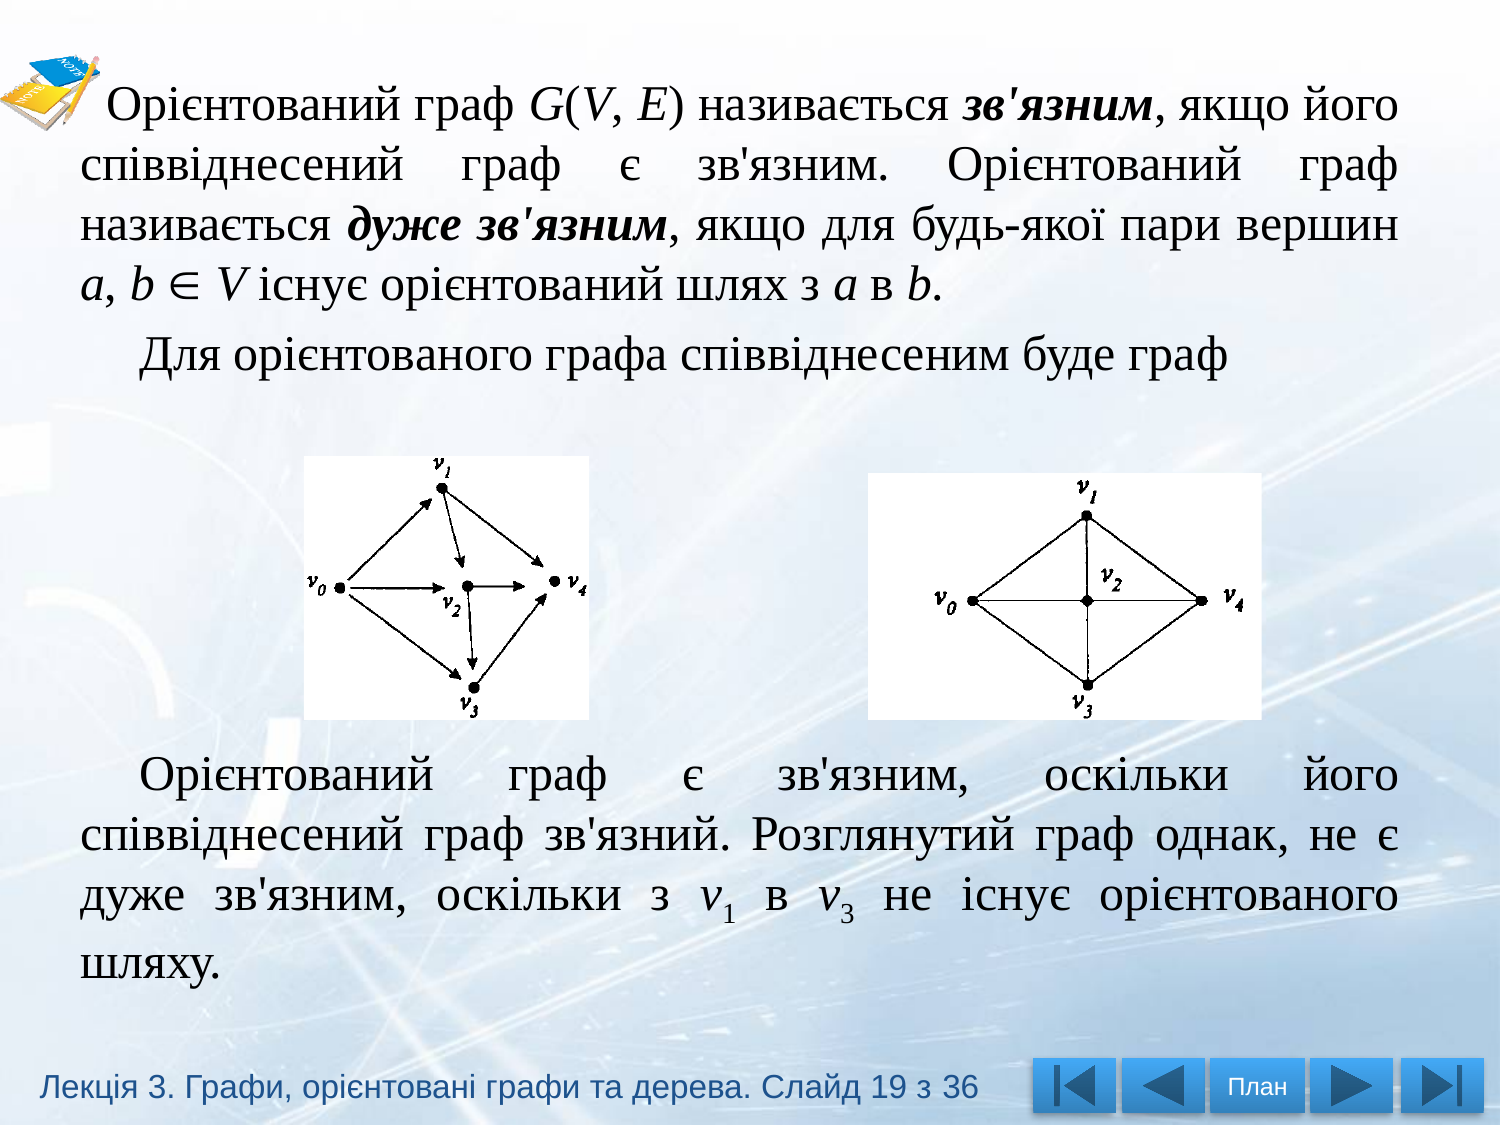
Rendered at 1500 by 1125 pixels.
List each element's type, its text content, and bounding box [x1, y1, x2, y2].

picture [0, 0, 1500, 1125]
list Орієнтований граф G(V, E) називається зв'язним, якщо його співвіднесений граф є зв'язним. Орієнтований граф називається дуже зв'язним, якщо для будь-якої пари вершин a, b  V існує орієнтований шлях з а в b. Для орієнтованого графа співвіднесеним буде граф Орієнтований граф є зв'язним, оскільки його співвіднесений граф зв'язний. Розглянутий граф однак, не є дуже зв'язним, оскільки з v1 в v3 не існує орієнтованого шляху. [64, 63, 1415, 1037]
text_box Лекція 3. Графи, орієнтовані графи та дерева. Слайд 19 з 36 [24, 1057, 995, 1113]
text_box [1033, 1058, 1484, 1114]
